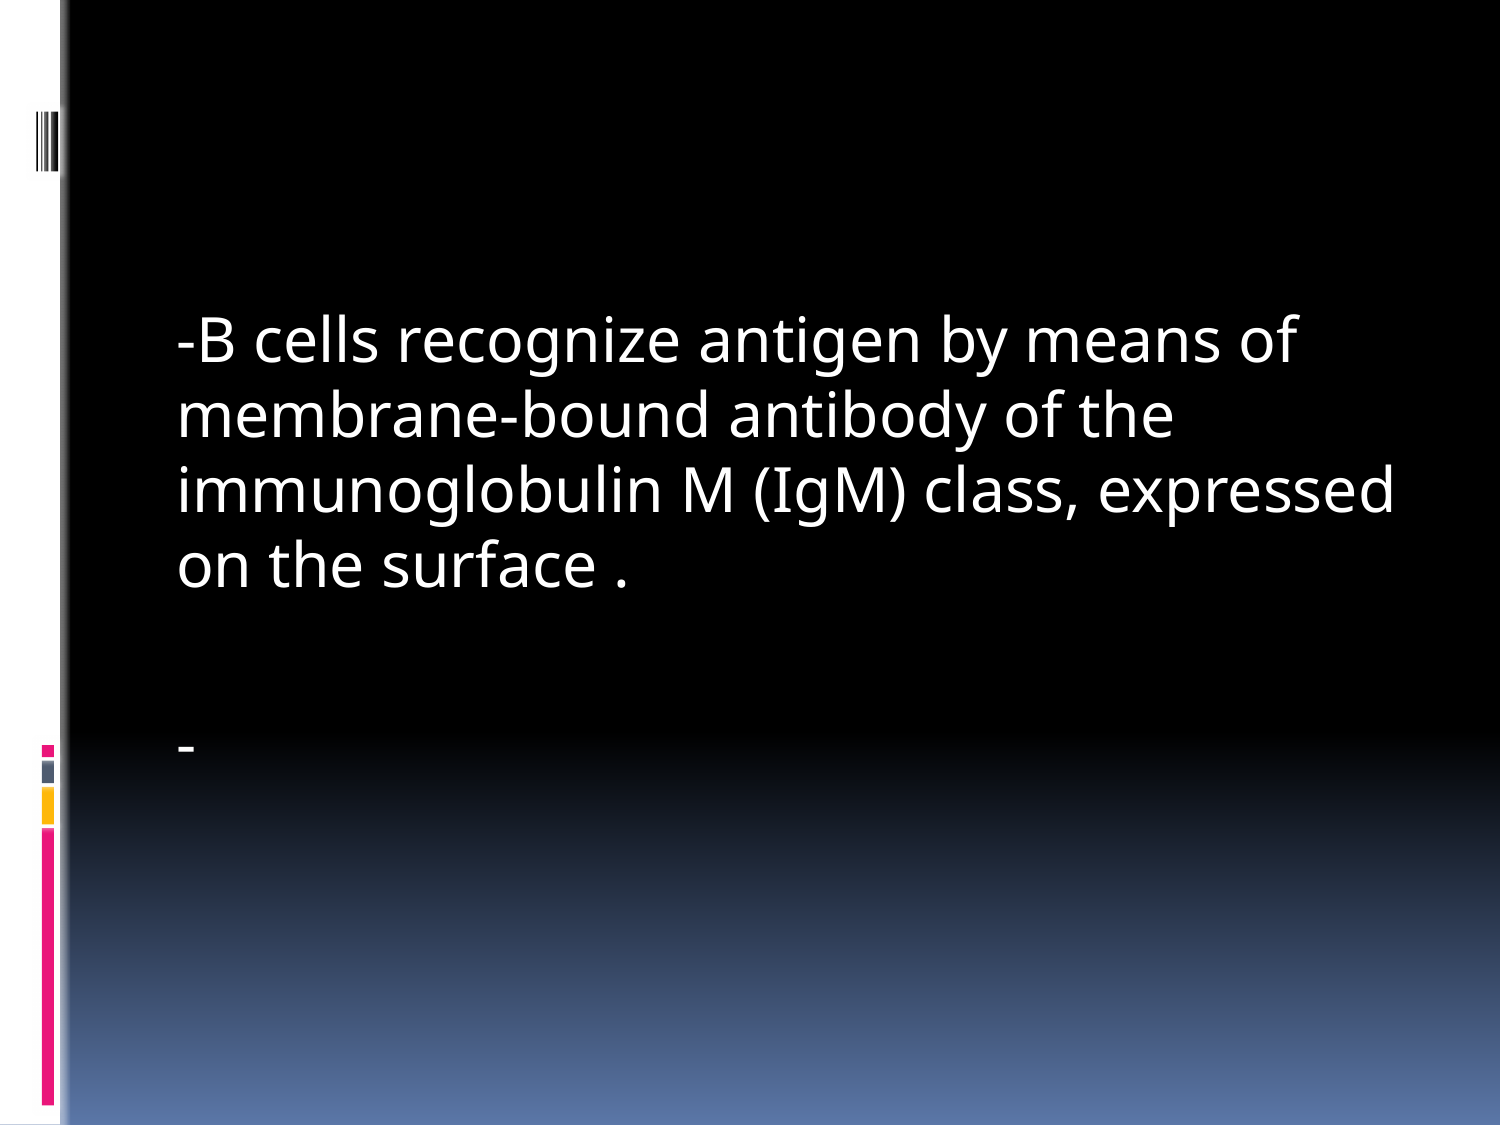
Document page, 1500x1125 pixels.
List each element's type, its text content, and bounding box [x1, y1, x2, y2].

list -B cells recognize antigen by means of membrane-bound antibody of the immunoglobulin M (IgM) class, expressed on the surface . - [150, 292, 1425, 1043]
